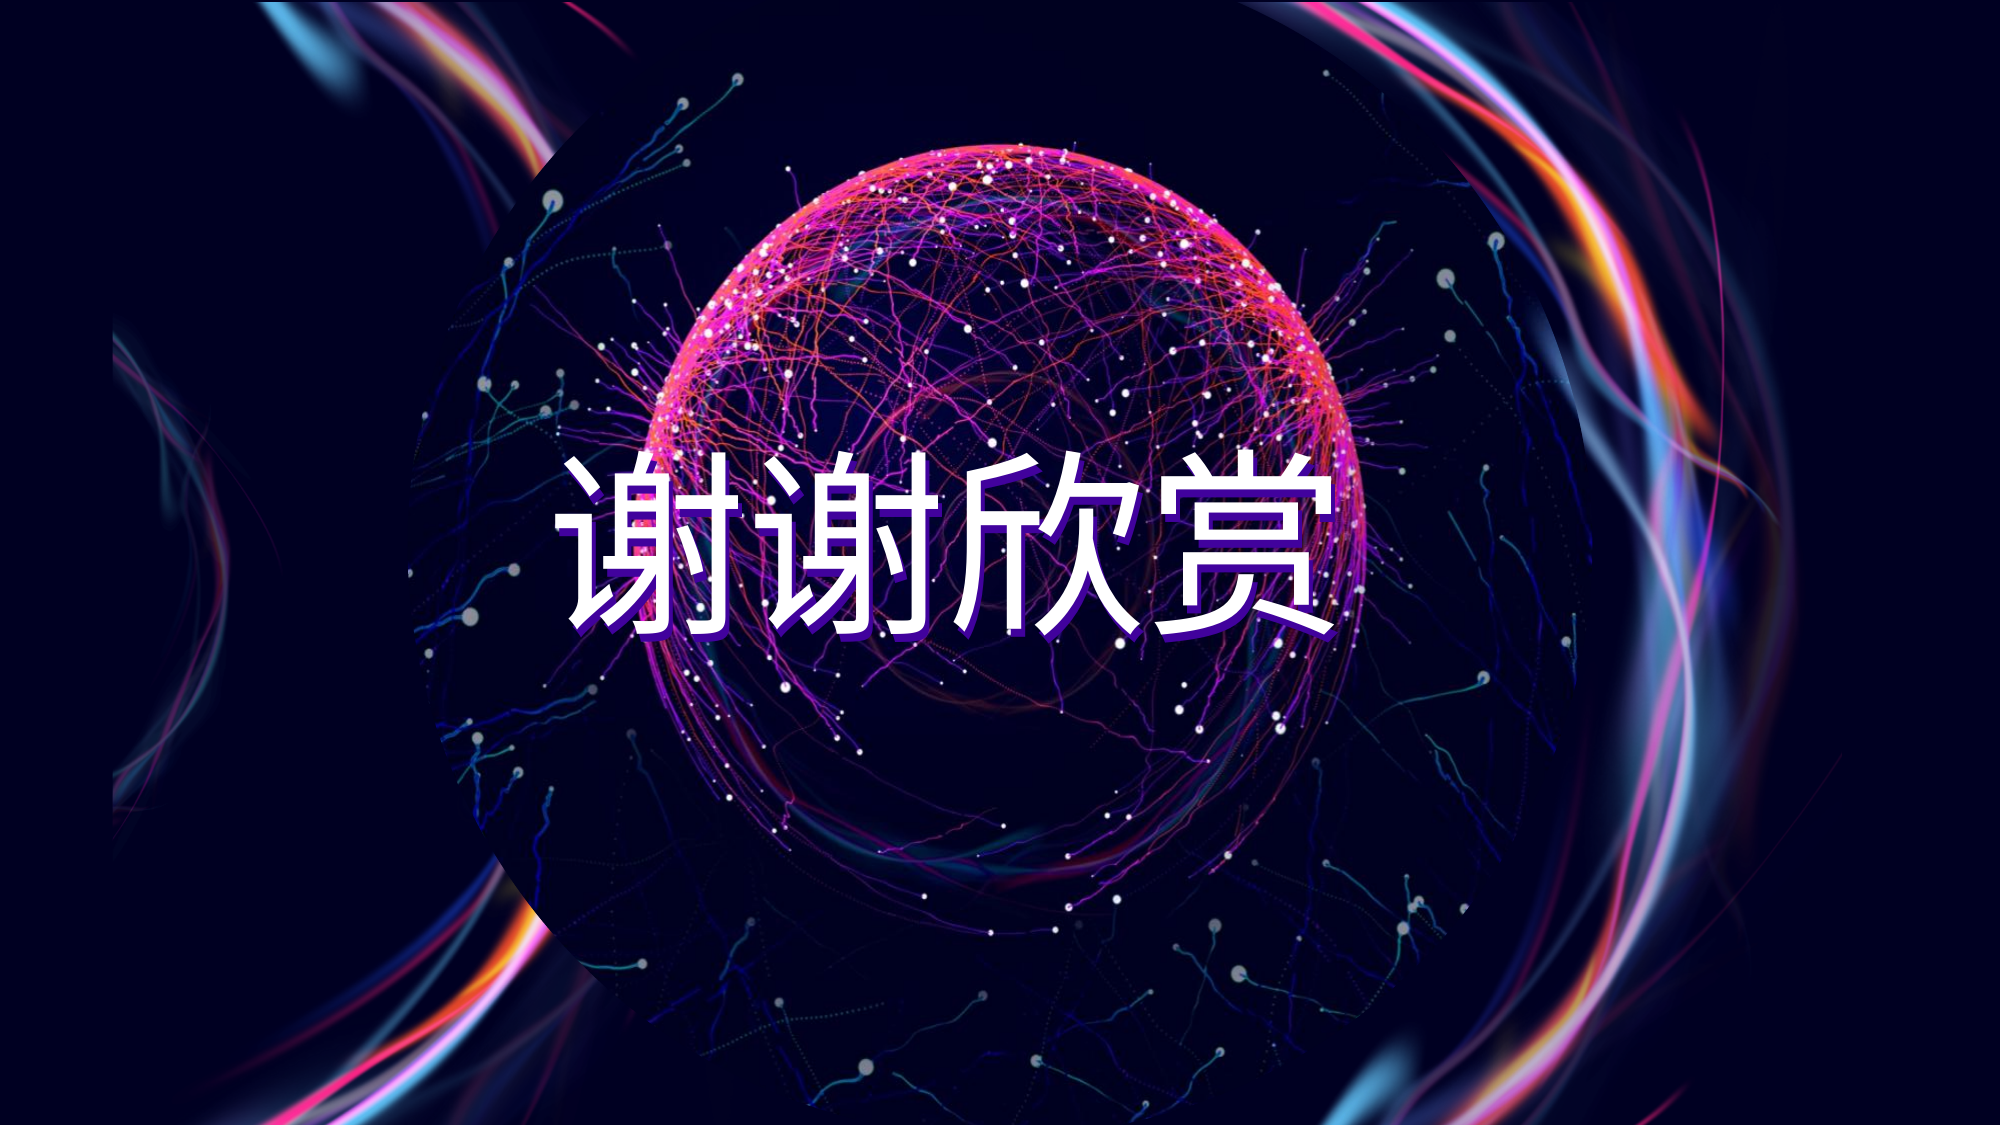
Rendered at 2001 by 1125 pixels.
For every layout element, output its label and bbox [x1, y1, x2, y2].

picture [0, 0, 2000, 1125]
text_box [531, 411, 1468, 678]
